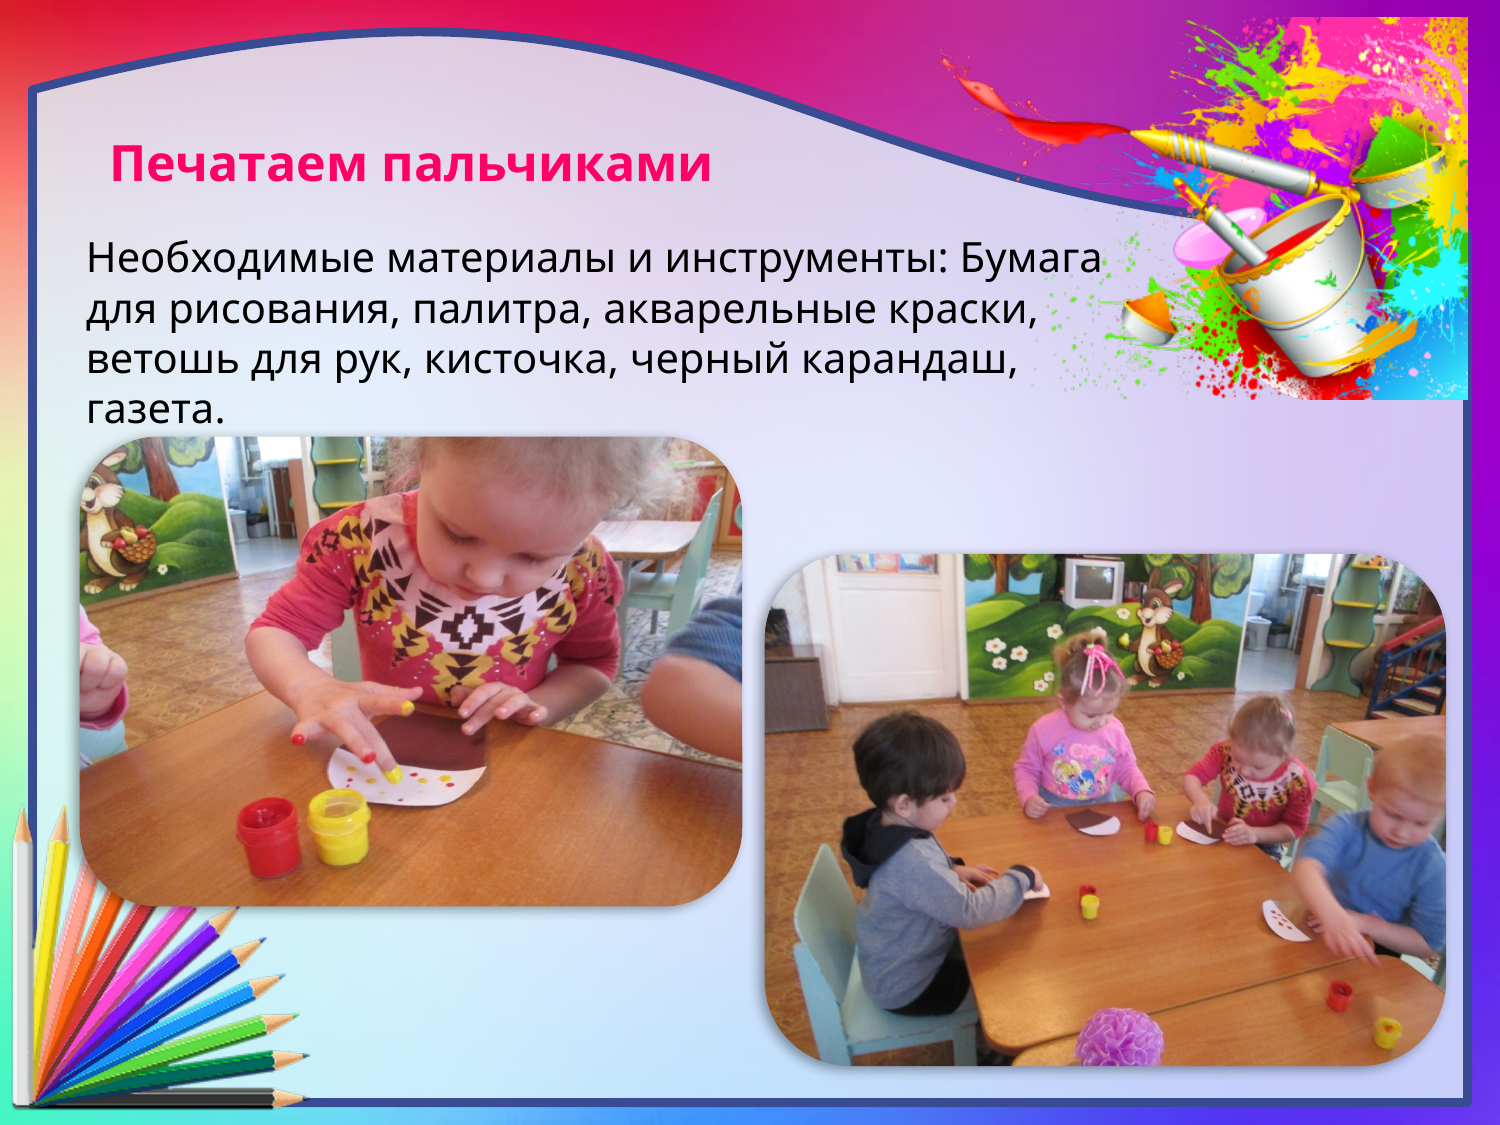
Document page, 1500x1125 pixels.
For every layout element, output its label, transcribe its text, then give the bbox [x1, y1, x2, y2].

text_box Необходимые материалы и инструменты: Бумага для рисования, палитра, акварельные краски, ветошь для рук, кисточка, черный карандаш, газета. [71, 223, 1172, 439]
text_box Печатаем пальчиками [94, 123, 866, 199]
picture [0, 0, 1500, 1125]
